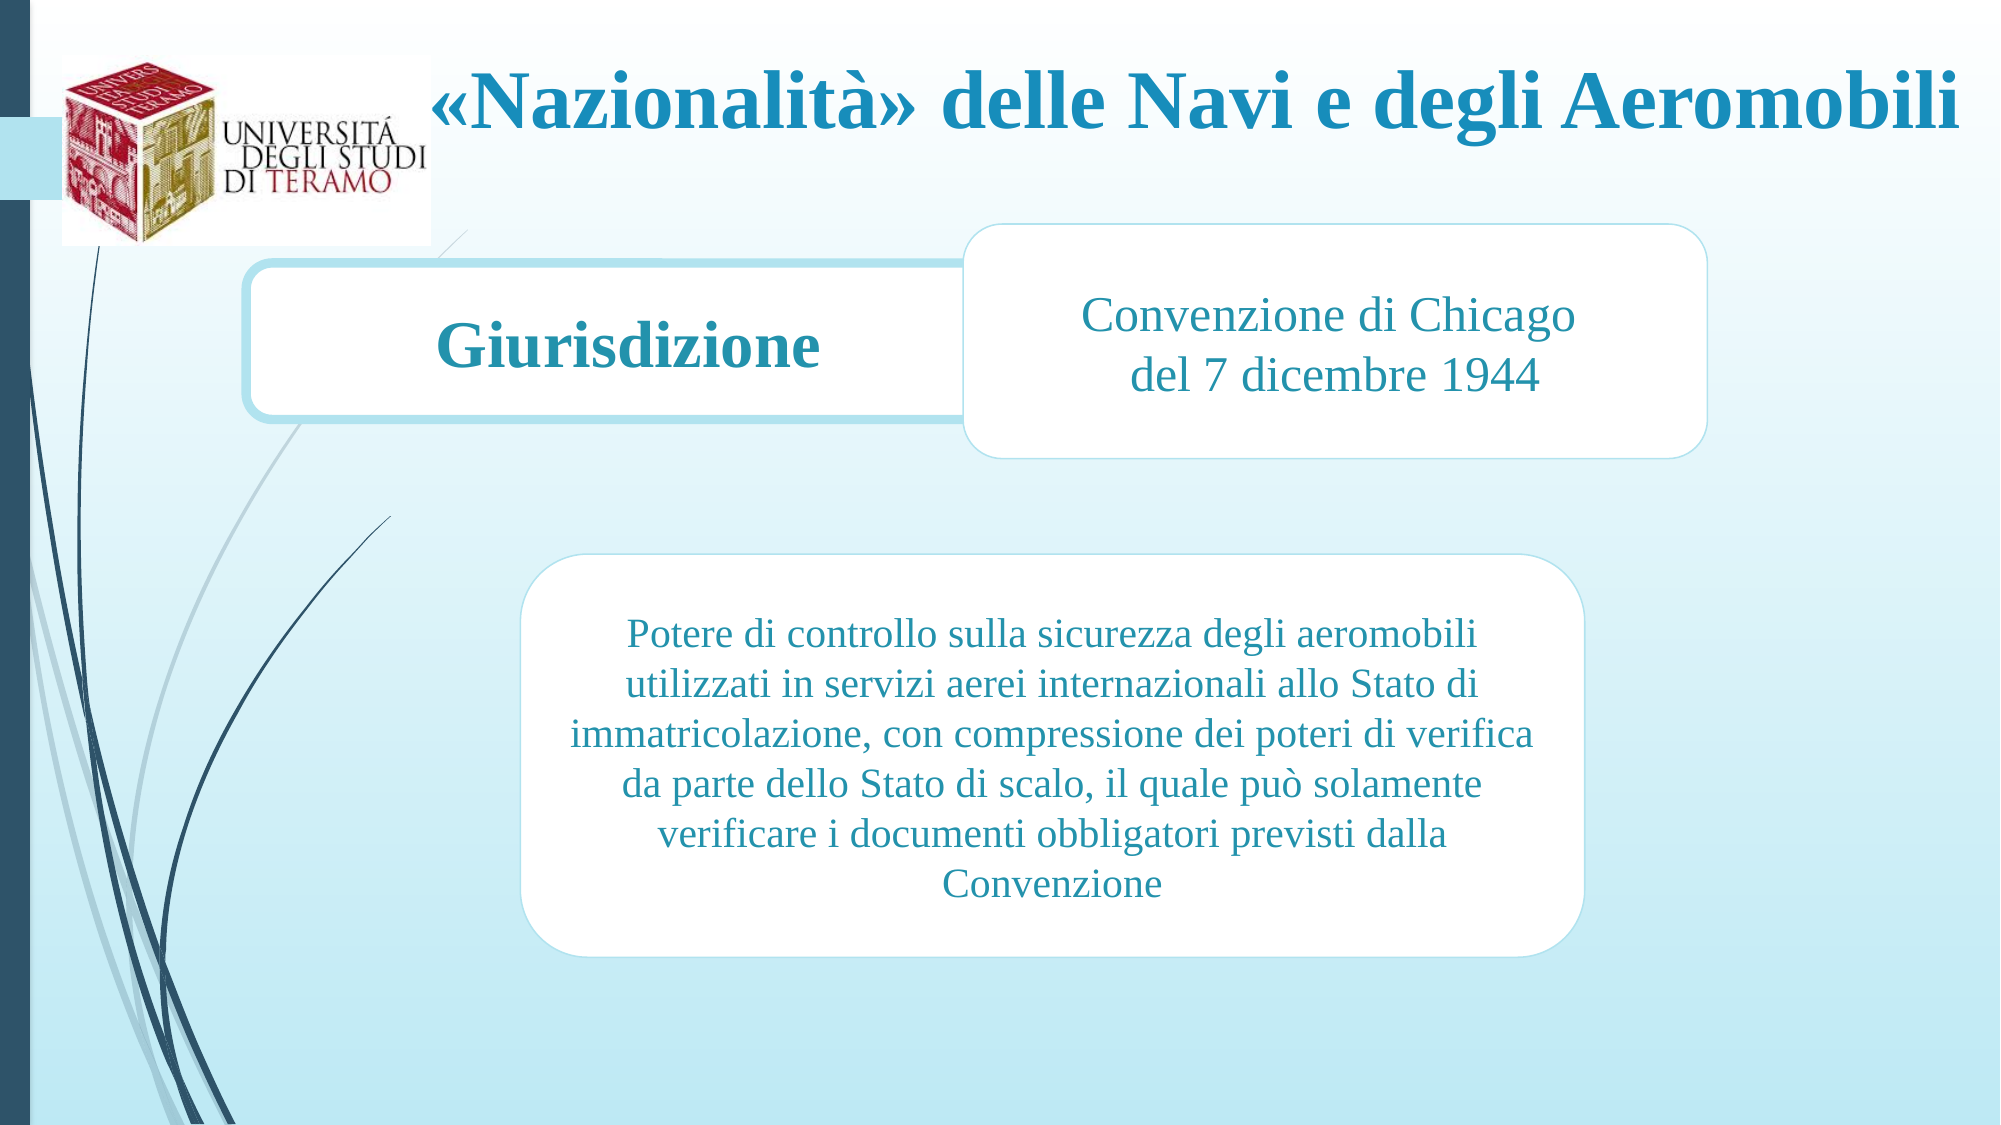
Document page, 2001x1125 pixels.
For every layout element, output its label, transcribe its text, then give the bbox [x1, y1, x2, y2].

text_box Potere di controllo sulla sicurezza degli aeromobili utilizzati in servizi aerei internazionali allo Stato di immatricolazione, con compressione dei poteri di verifica da parte dello Stato di scalo, il quale può solamente verificare i documenti obbligatori previsti dalla Convenzione [519, 552, 1587, 959]
text_box Convenzione di Chicago del 7 dicembre 1944 [961, 222, 1709, 460]
picture [61, 55, 431, 246]
text_box «Nazionalità» delle Navi e degli Aeromobili [410, 38, 1981, 168]
text_box Giurisdizione [244, 261, 961, 421]
